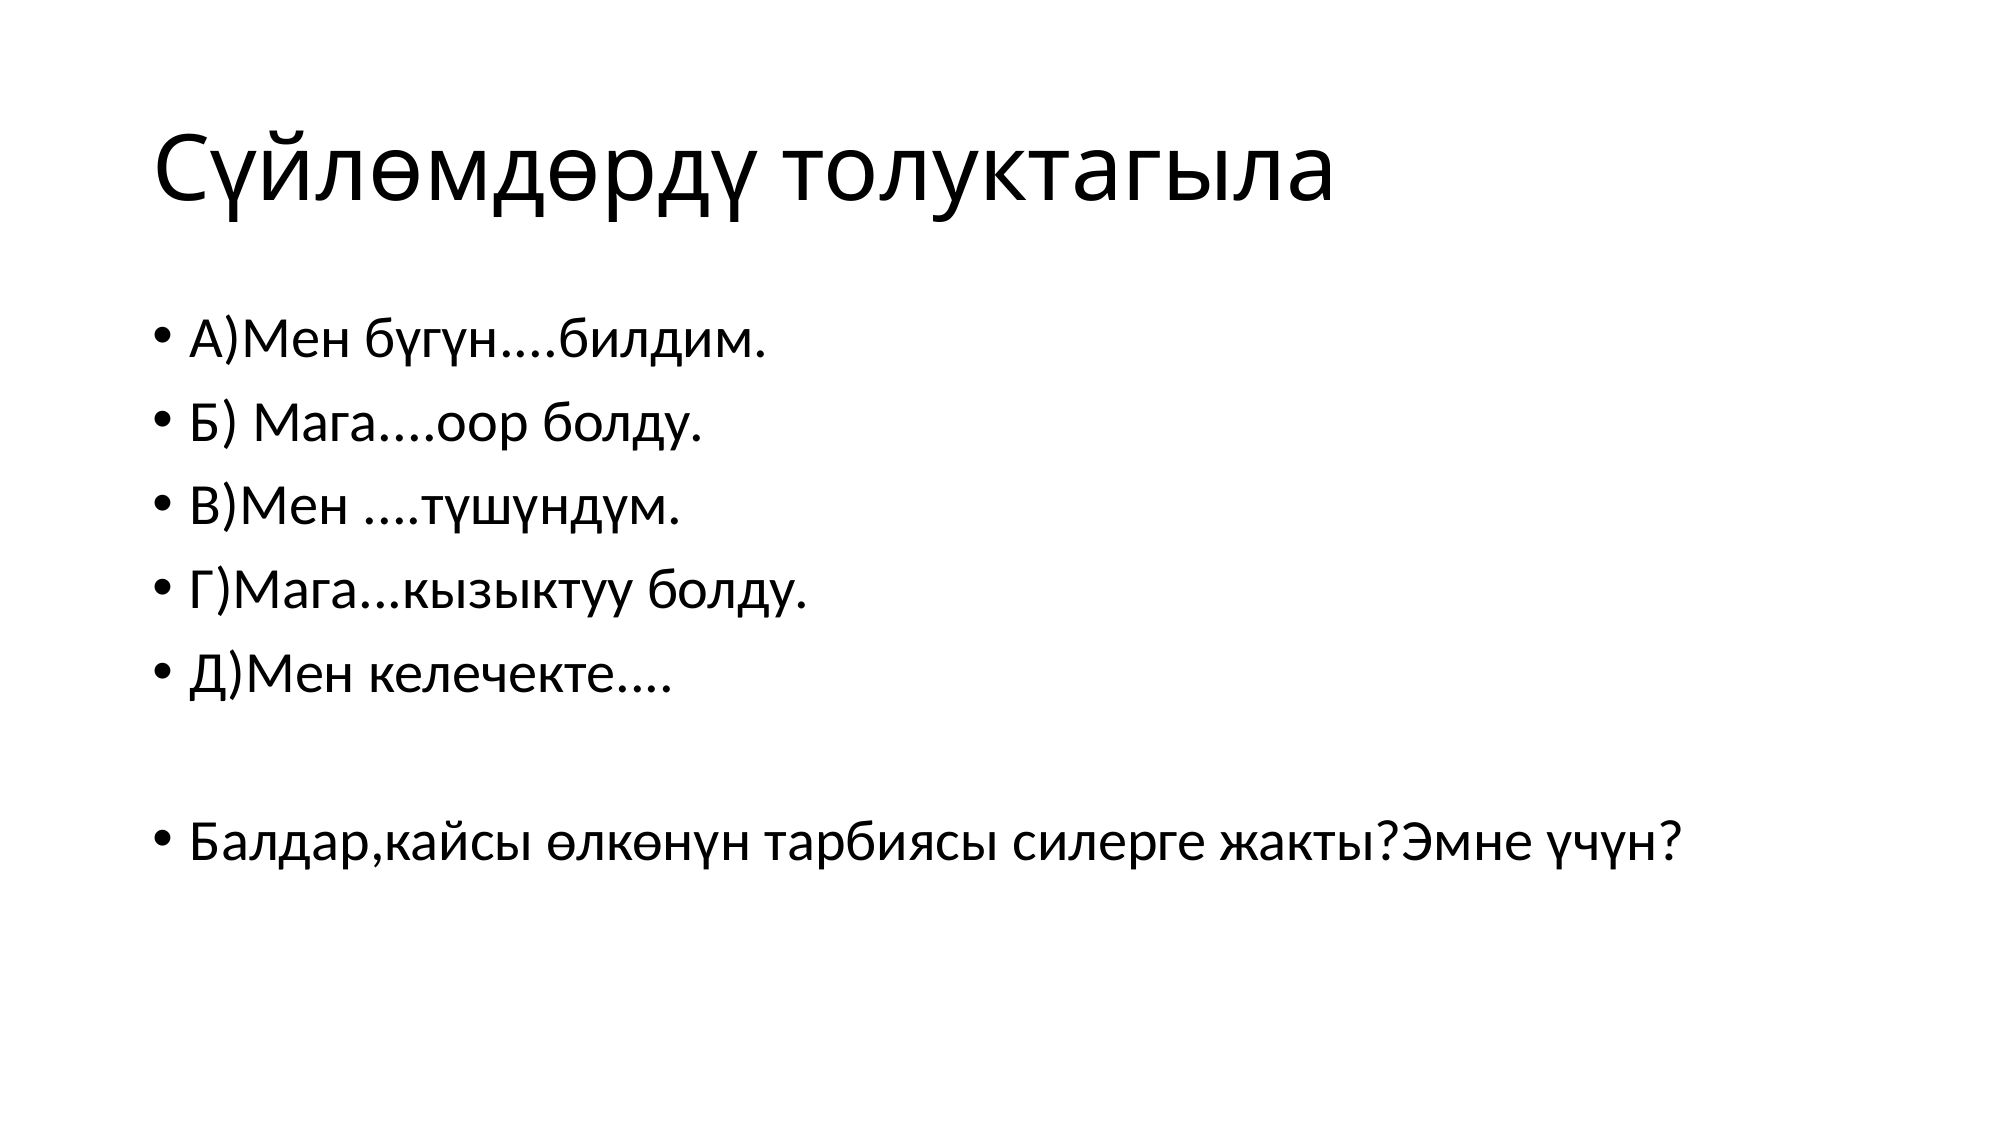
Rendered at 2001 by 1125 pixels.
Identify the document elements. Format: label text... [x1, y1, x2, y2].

title Сүйлөмдөрдү толуктагыла [137, 62, 1863, 280]
list А)Мен бүгүн....билдим. Б) Мага....оор болду. В)Мен ....түшүндүм. Г)Мага...кызыктуу болду. Д)Мен келечекте.... Балдар,кайсы өлкөнүн тарбиясы силерге жакты?Эмне үчүн? [137, 299, 1863, 1014]
